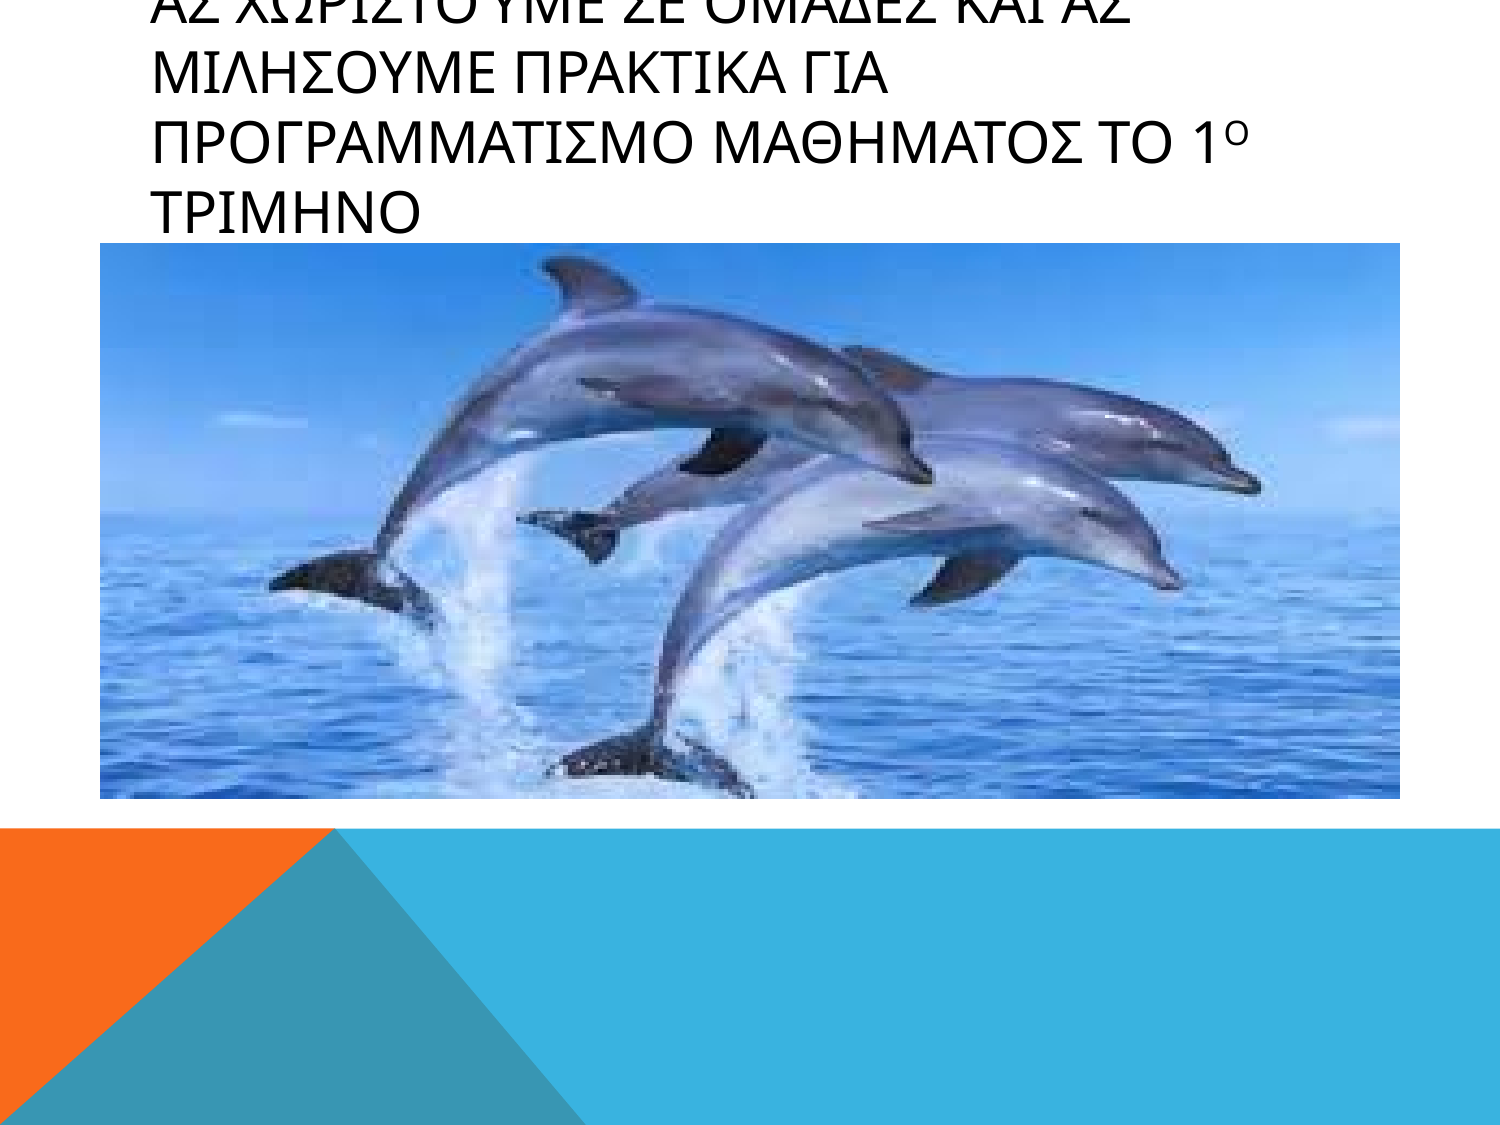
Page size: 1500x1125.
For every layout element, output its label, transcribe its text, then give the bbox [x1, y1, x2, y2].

title ΑΣ χωριστούμε σε ομαδεσ και αΣ μιλησουμε πρακτικα για προγραμματισμο μαθηματοσ το 1ο τριμηνο [135, 60, 1369, 150]
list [100, 243, 1400, 799]
